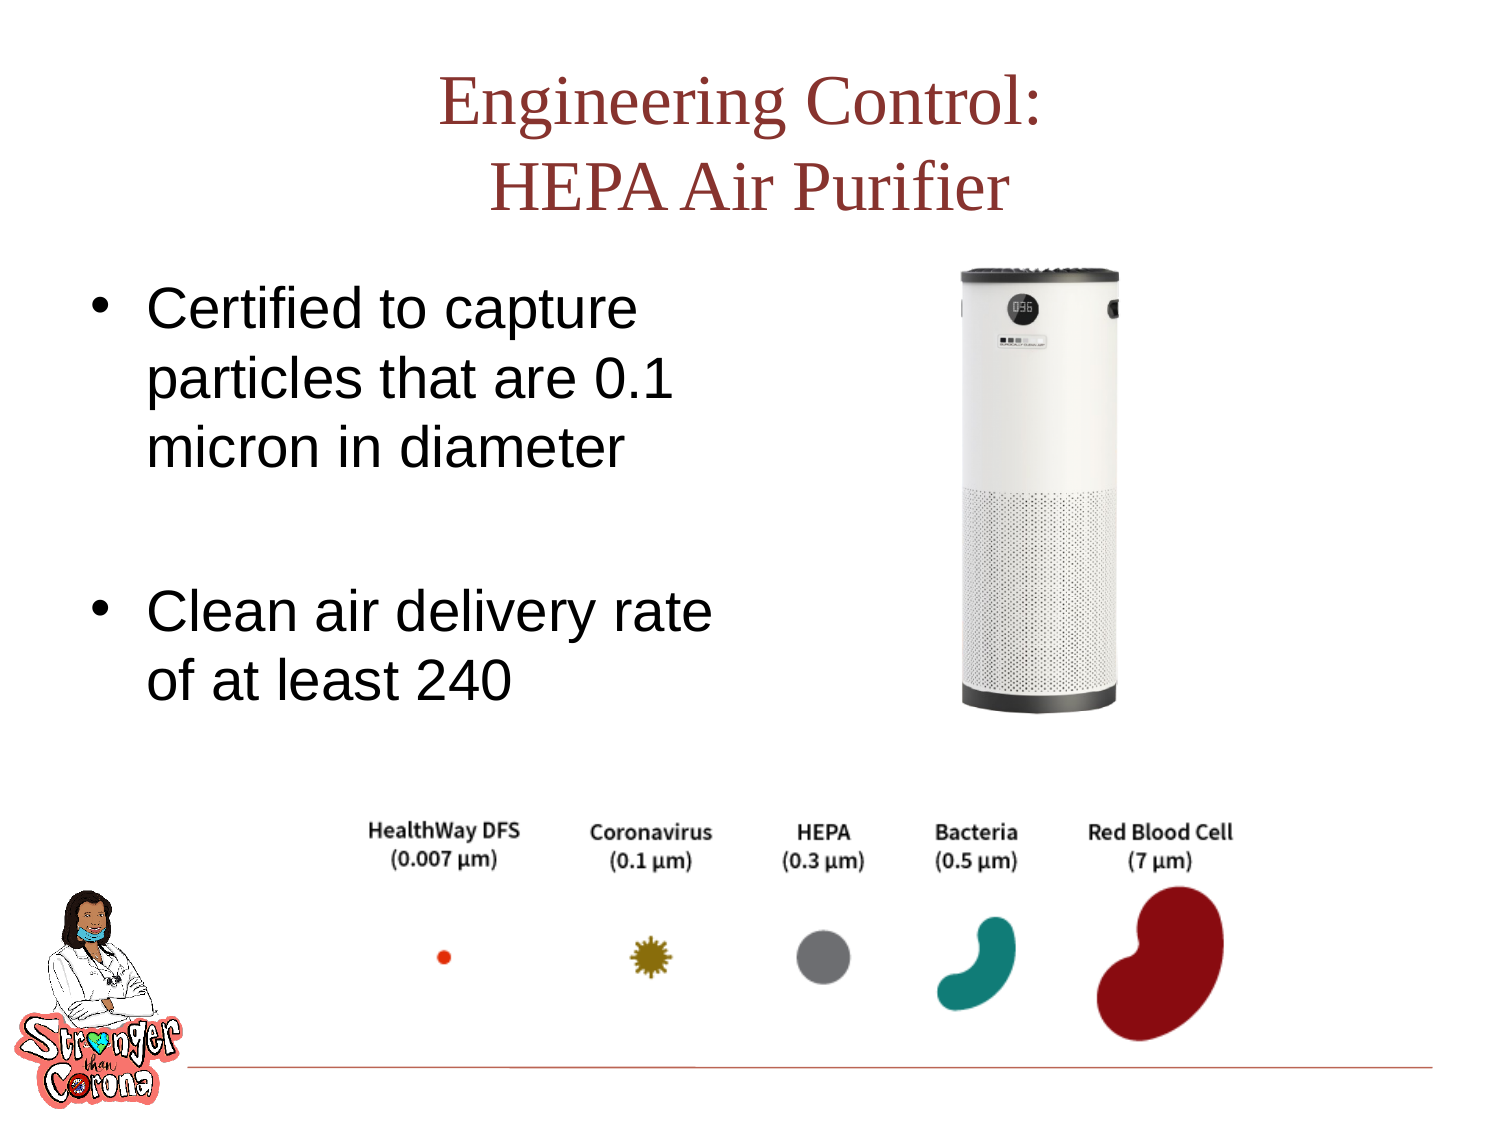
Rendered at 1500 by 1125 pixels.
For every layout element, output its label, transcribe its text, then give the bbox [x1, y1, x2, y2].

picture [954, 262, 1126, 718]
picture [12, 887, 188, 1113]
title Engineering Control: HEPA Air Purifier [74, 44, 1426, 233]
picture [337, 793, 1260, 1062]
list Certified to capture particles that are 0.1 micron in diameter Clean air delivery rate of at least 240 [74, 262, 738, 801]
